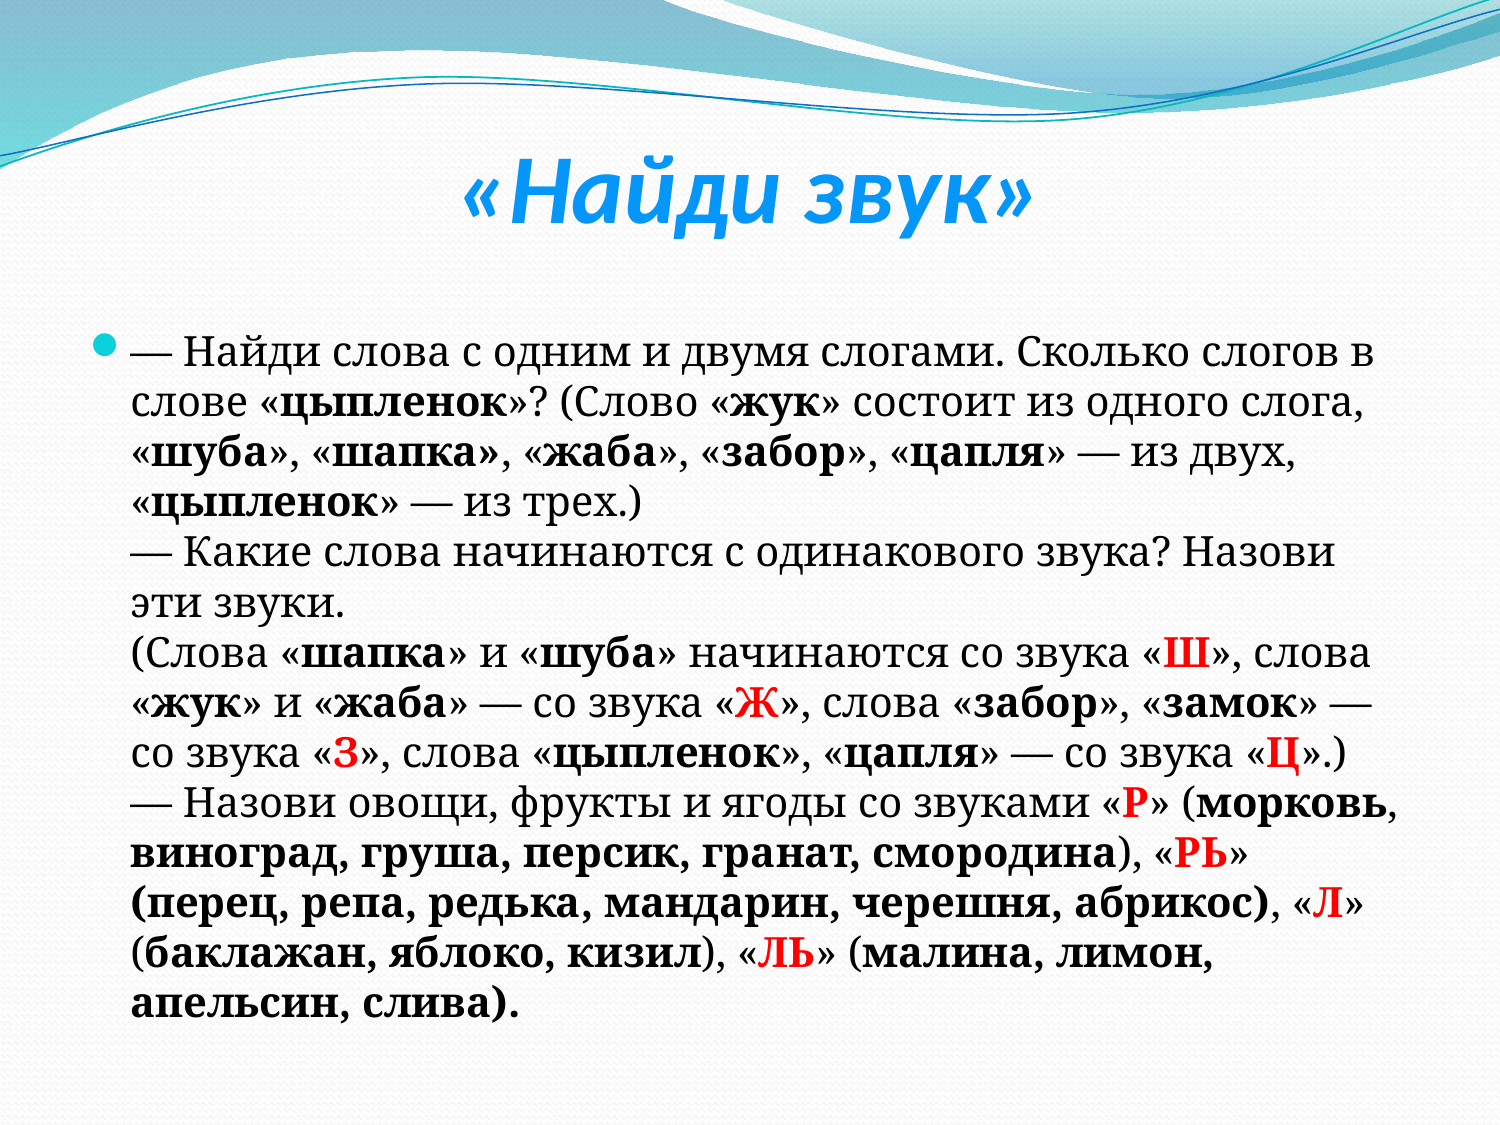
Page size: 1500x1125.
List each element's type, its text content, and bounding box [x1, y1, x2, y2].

list — Найди слова с одним и двумя слогами. Сколько слогов в слове «цыпленок»? (Слово «жук» состоит из одного слога, «шуба», «шапка», «жаба», «забор», «цапля» — из двух, «цыпленок» — из трех.) — Какие слова начинаются с одинакового звука? Назови эти звуки. (Слова «шапка» и «шуба» начинаются со звука «Ш», слова «жук» и «жаба» — со звука «Ж», слова «забор», «замок» — со звука «З», слова «цыпленок», «цапля» — со звука «Ц».) — Назови овощи, фрукты и ягоды со звуками «Р» (морковь, виноград, груша, персик, гранат, смородина), «РЬ» (перец, репа, редька, мандарин, черешня, абрикос), «Л» (баклажан, яблоко, кизил), «ЛЬ» (малина, лимон, апельсин, слива). [75, 317, 1425, 1038]
title «Найди звук» [75, 115, 1425, 317]
